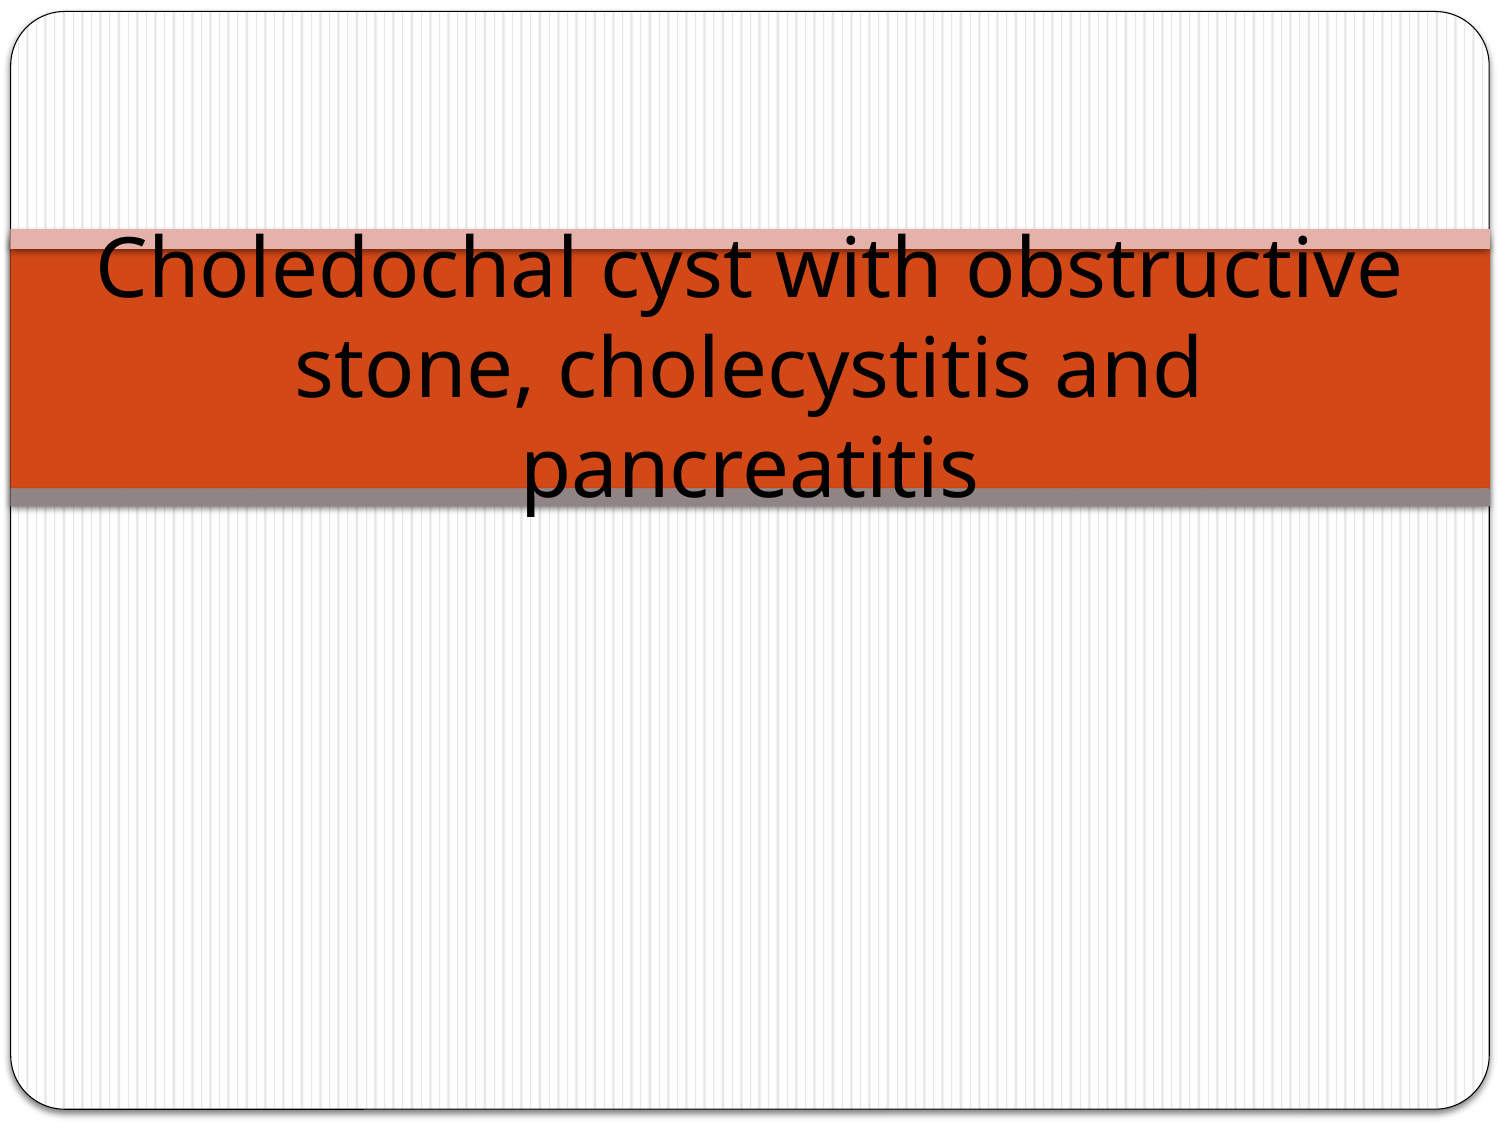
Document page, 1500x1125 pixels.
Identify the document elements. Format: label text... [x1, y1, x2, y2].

title Choledochal cyst with obstructive stone, cholecystitis and pancreatitis [75, 247, 1425, 489]
